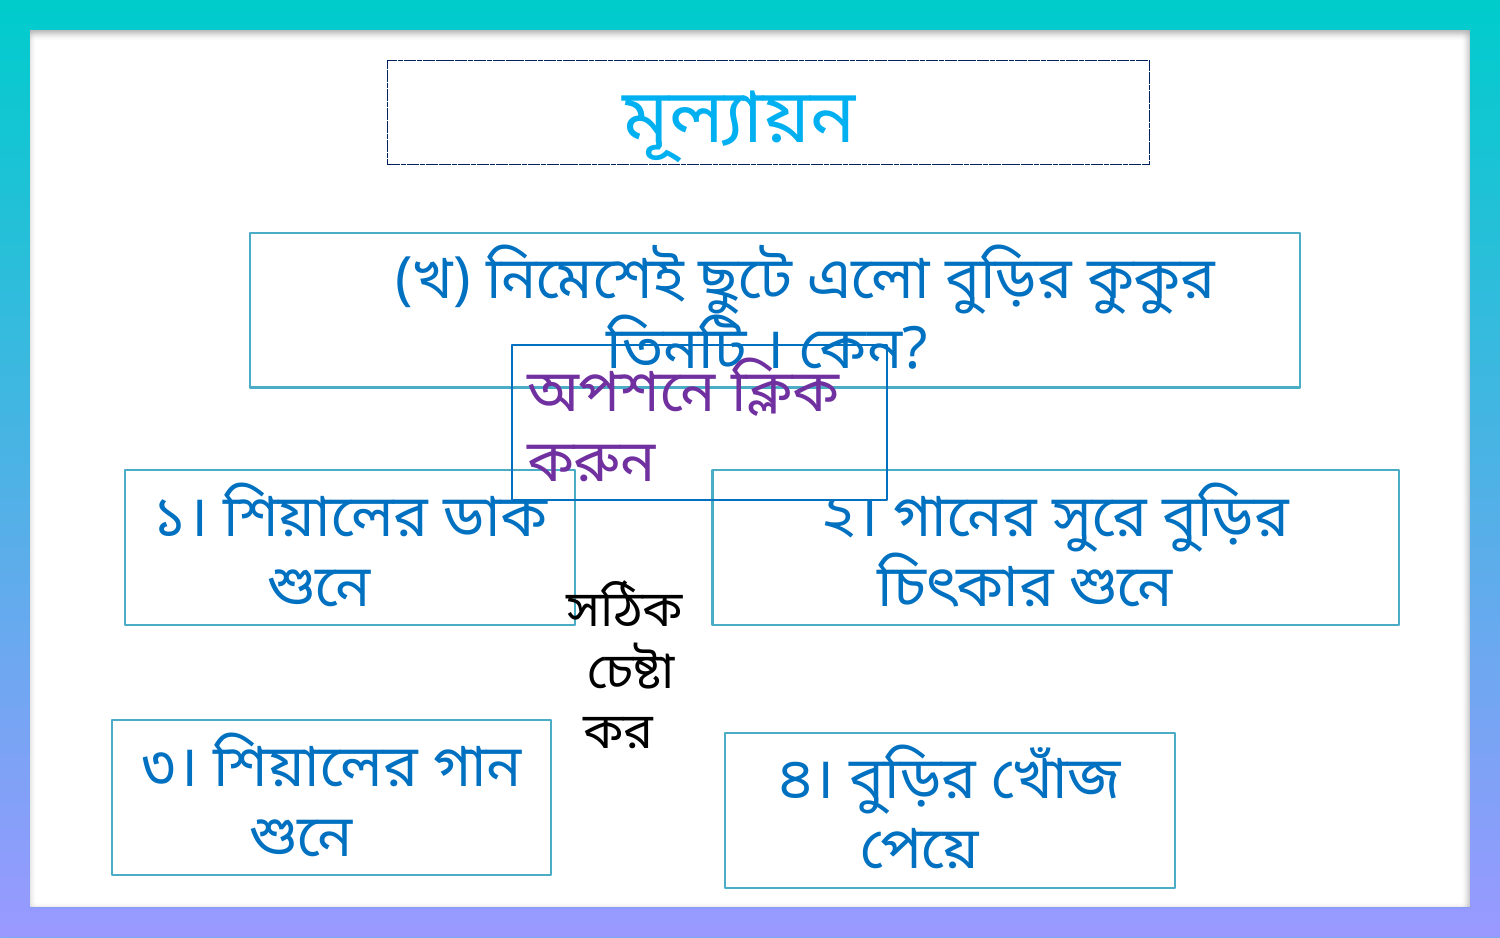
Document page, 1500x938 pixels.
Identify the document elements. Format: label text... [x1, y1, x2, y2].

text_box [0, 0, 1500, 938]
text_box ২। গানের সুরে বুড়ির চিৎকার শুনে [712, 470, 1399, 626]
text_box চেষ্টা কর [549, 644, 713, 766]
text_box সঠিক [549, 568, 713, 644]
text_box (খ) নিমেশেই ছুটে এলো বুড়ির কুকুর তিনটি । কেন? [249, 232, 1300, 388]
text_box ৪। বুড়ির খোঁজ পেয়ে [724, 732, 1175, 888]
text_box অপশনে ক্লিক করুন [512, 345, 888, 501]
text_box ১। শিয়ালের ডাক শুনে [124, 470, 575, 626]
text_box ৩। শিয়ালের গান শুনে [112, 720, 552, 876]
text_box মূল্যায়ন [387, 60, 1150, 165]
